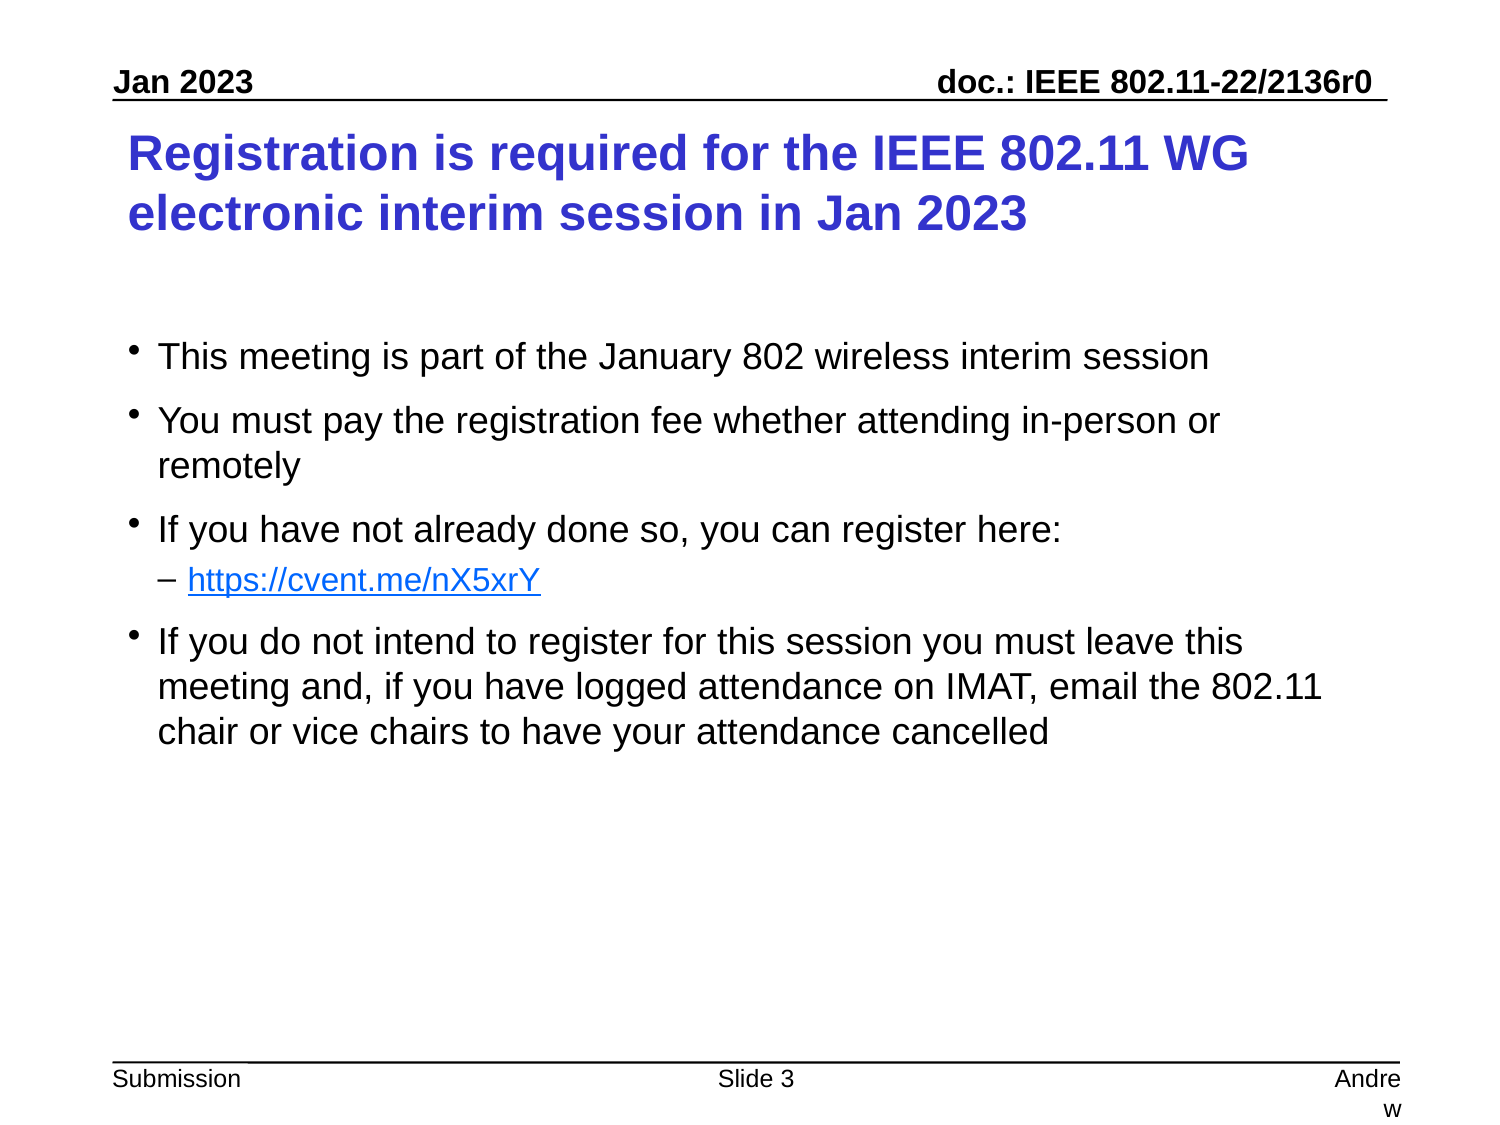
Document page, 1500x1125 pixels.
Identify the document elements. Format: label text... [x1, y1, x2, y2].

list This meeting is part of the January 802 wireless interim session You must pay the registration fee whether attending in-person or remotely If you have not already done so, you can register here: https://cvent.me/nX5xrY If you do not intend to register for this session you must leave this meeting and, if you have logged attendance on IMAT, email the 802.11 chair or vice chairs to have your attendance cancelled [112, 324, 1388, 1000]
footer Andrew Myles, Cisco [1320, 1061, 1402, 1093]
title Registration is required for the IEEE 802.11 WG electronic interim session in Jan 2023 [112, 112, 1388, 288]
slide_number Slide 3 [709, 1061, 803, 1093]
